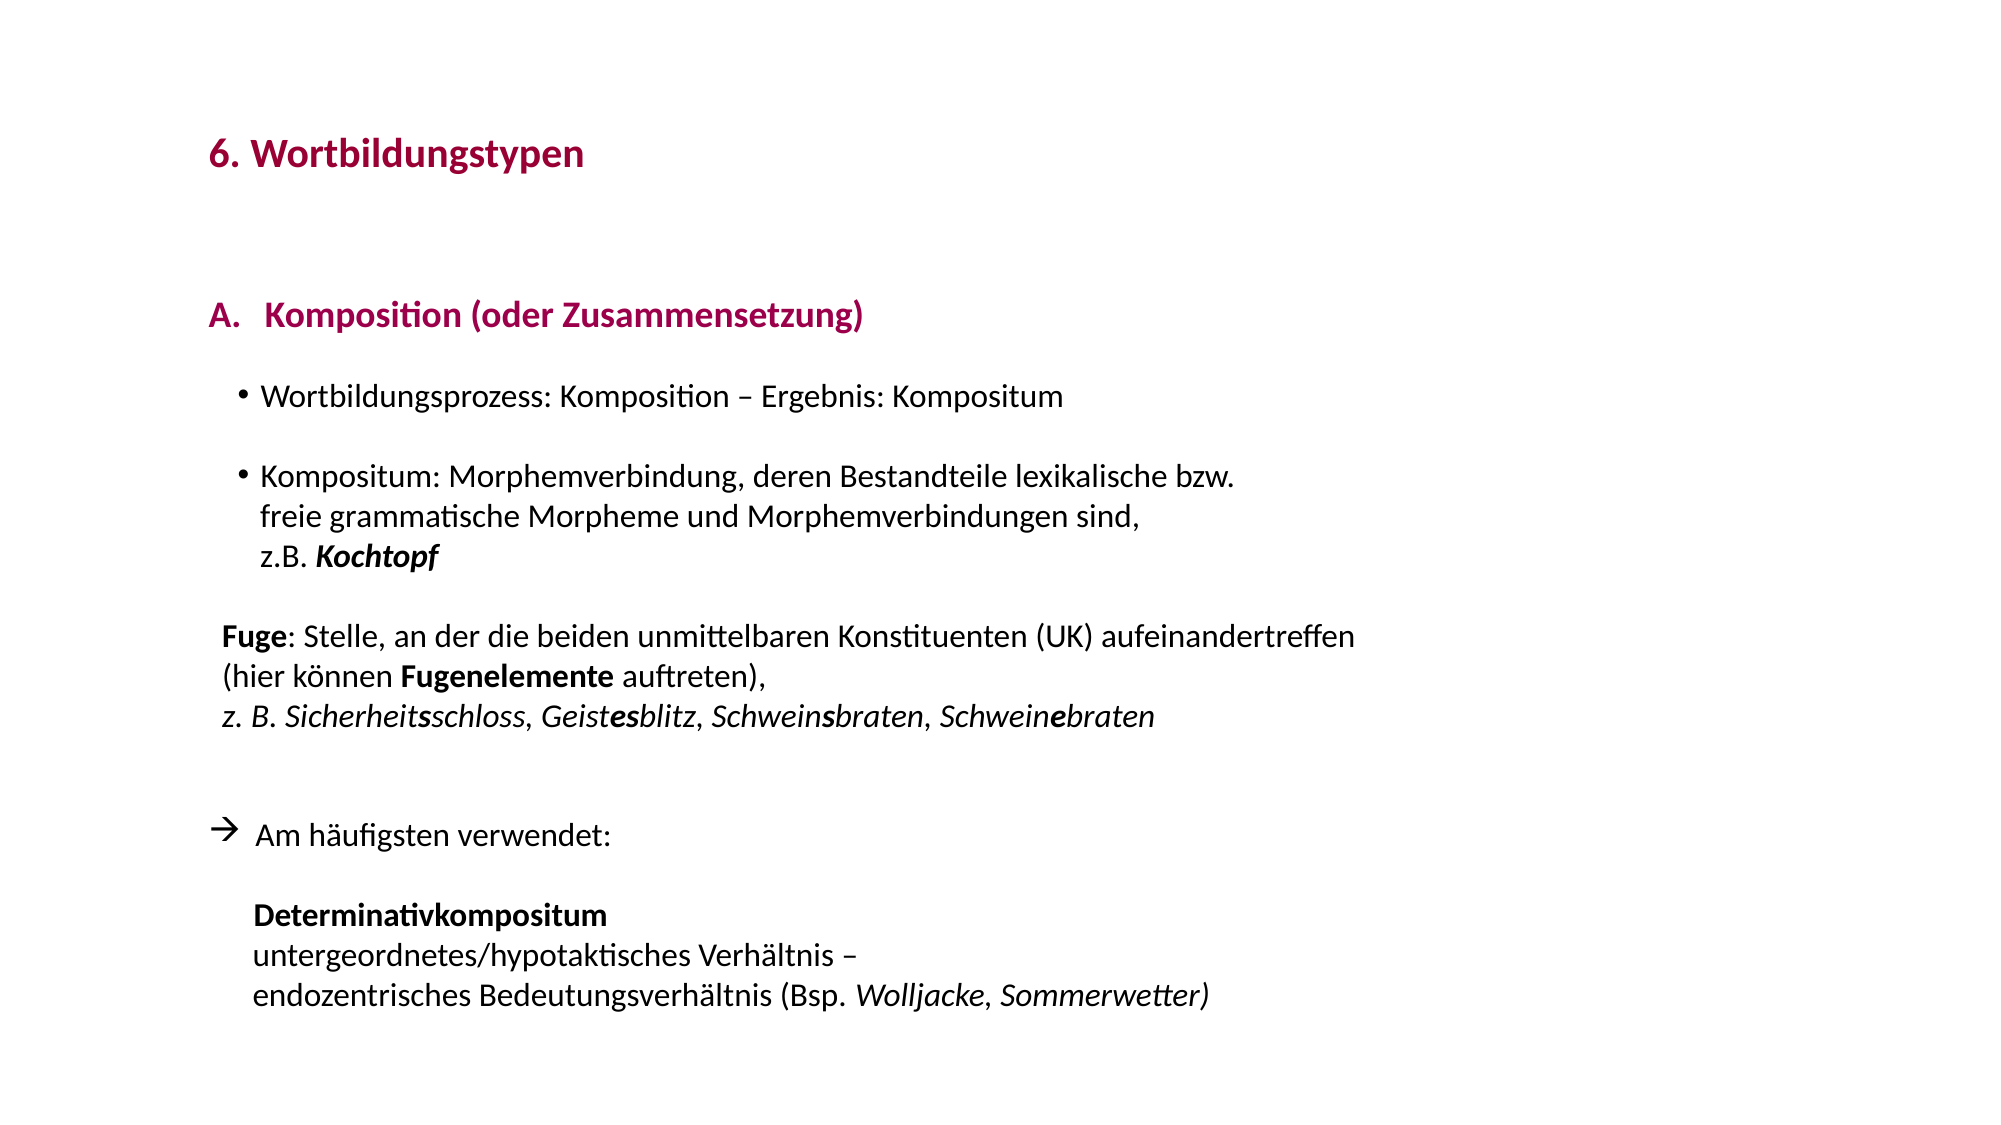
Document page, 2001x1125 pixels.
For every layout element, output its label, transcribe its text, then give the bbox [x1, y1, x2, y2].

text_box 6. Wortbildungstypen Komposition (oder Zusammensetzung) Wortbildungsprozess: Komposition – Ergebnis: Kompositum Kompositum: Morphemverbindung, deren Bestandteile lexikalische bzw. freie grammatische Morpheme und Morphemverbindungen sind, z.B. Kochtopf Fuge: Stelle, an der die beiden unmittelbaren Konstituenten (UK) aufeinandertreffen (hier können Fugenelemente auftreten), z. B. Sicherheitsschloss, Geistesblitz, Schweinsbraten, Schweinebraten Am häufigsten verwendet: Determinativkompositum untergeordnetes/hypotaktisches Verhältnis – endozentrisches Bedeutungsverhältnis (Bsp. Wolljacke, Sommerwetter) [193, 74, 1611, 1061]
